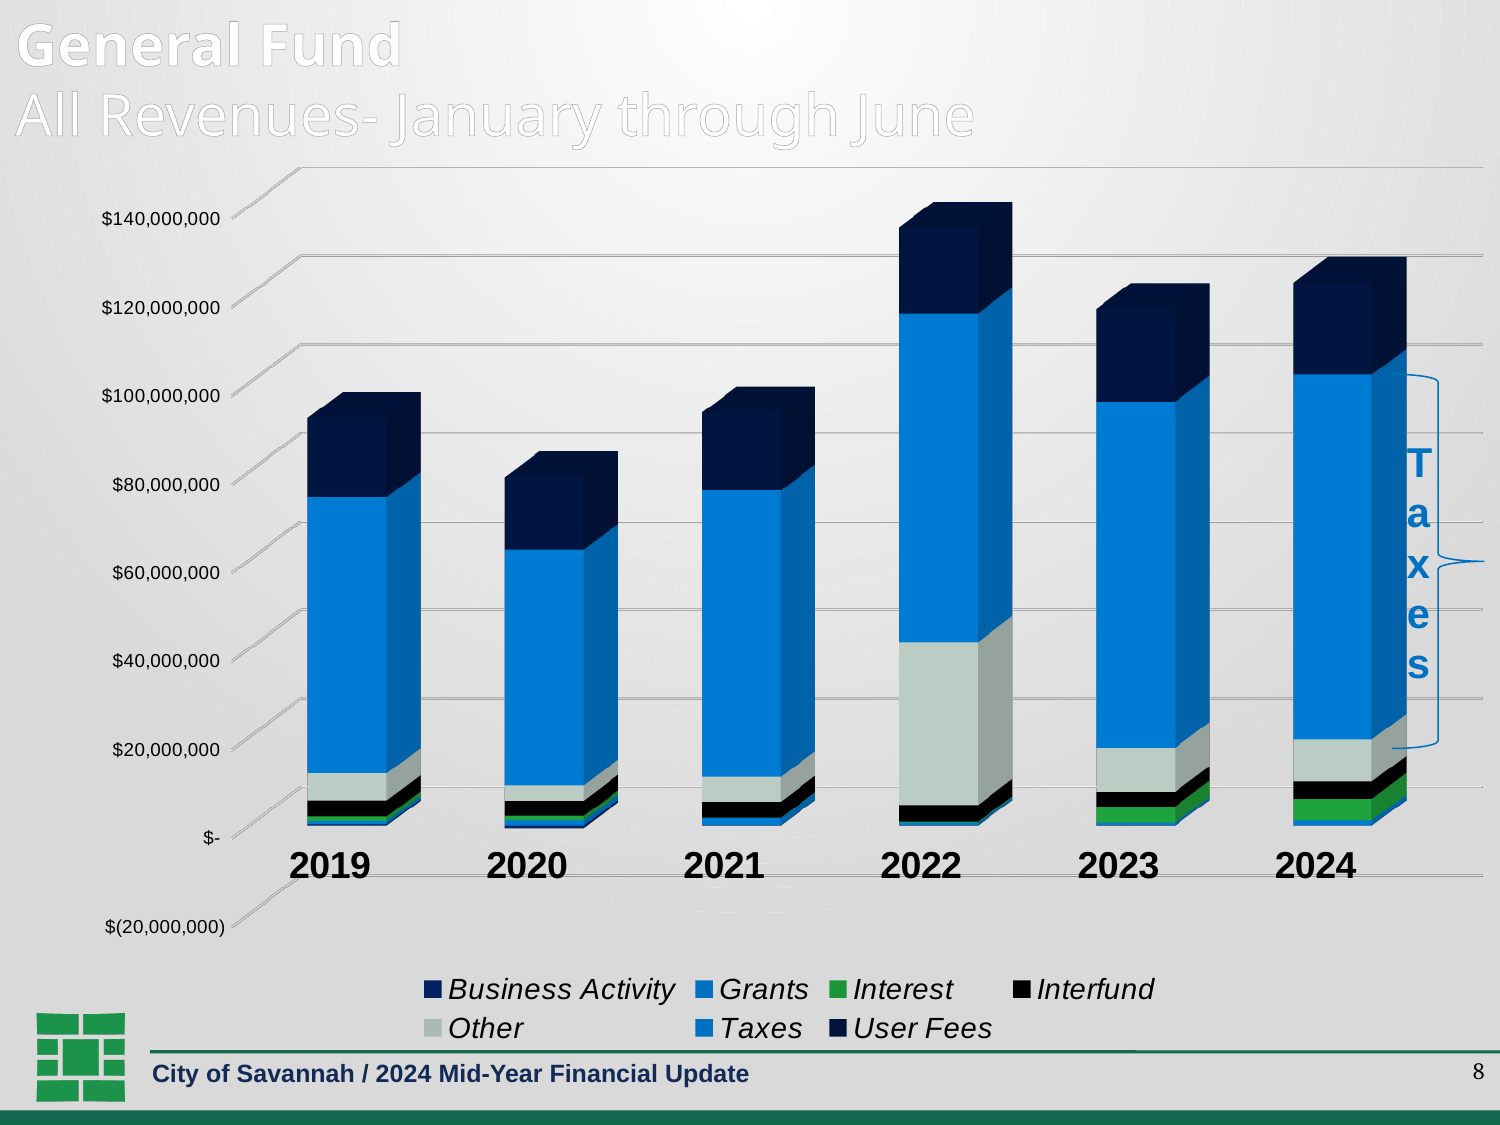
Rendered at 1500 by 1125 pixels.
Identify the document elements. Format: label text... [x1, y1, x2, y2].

slide_number 8 [1312, 1062, 1500, 1125]
picture [24, 999, 138, 1110]
chart [66, 149, 1500, 1051]
title General Fund All Revenues- January through June [0, 0, 1500, 138]
